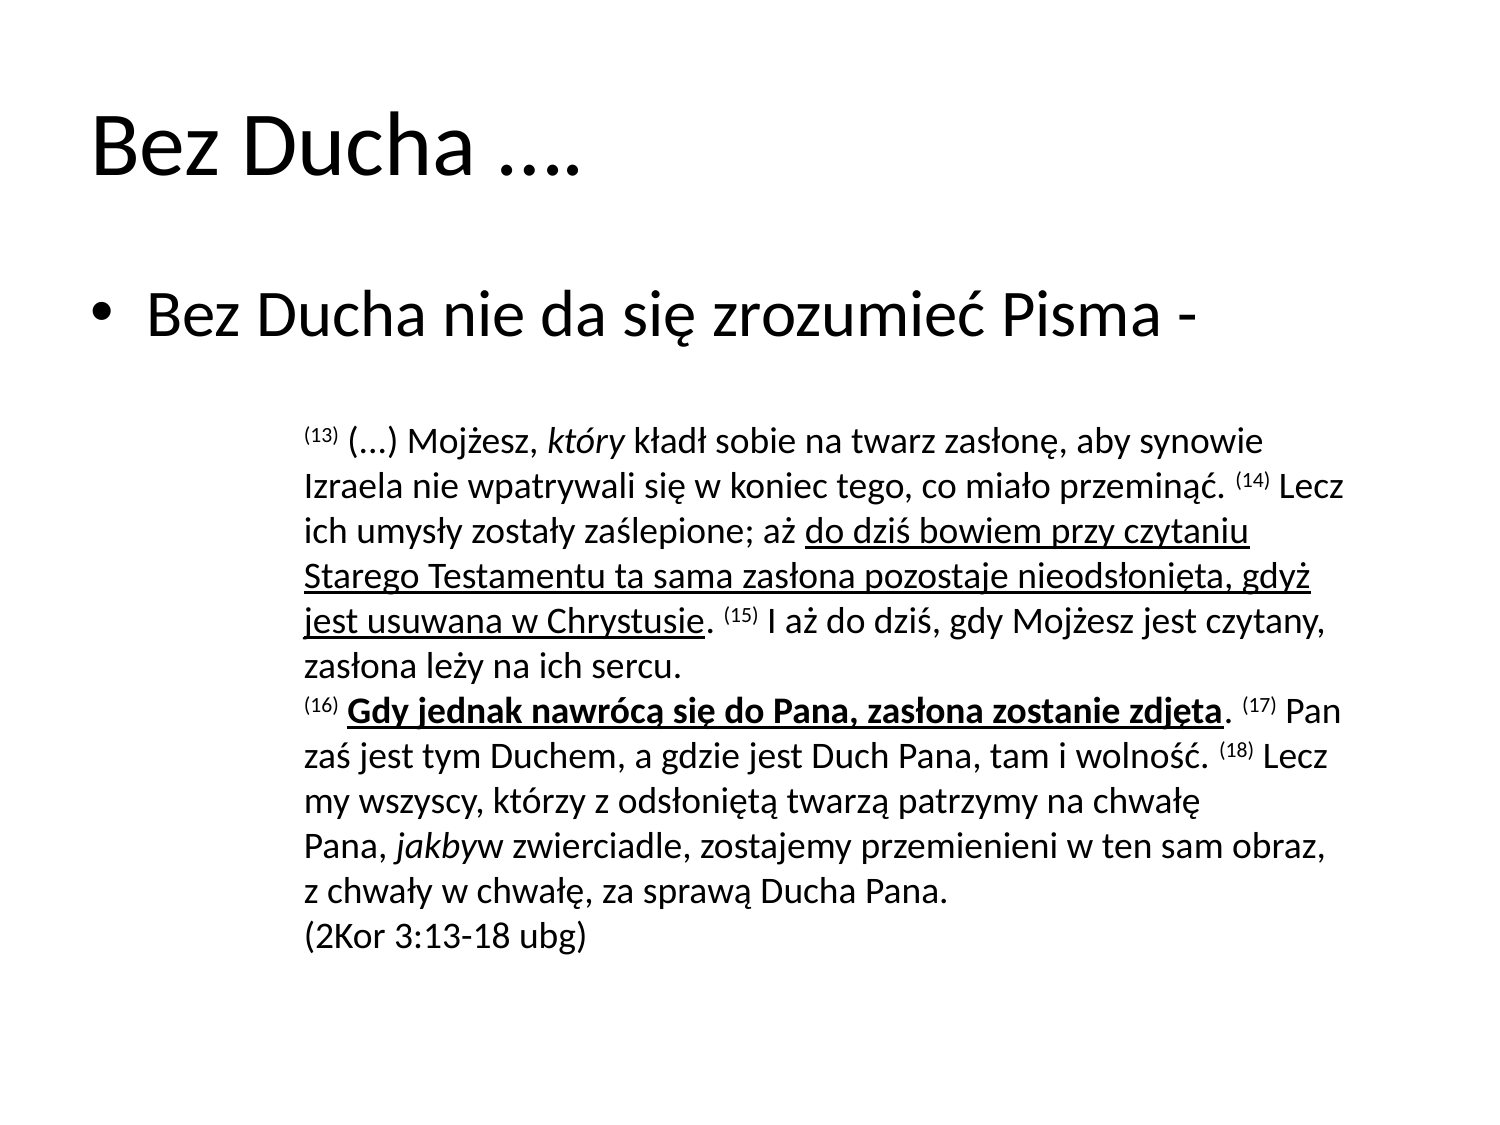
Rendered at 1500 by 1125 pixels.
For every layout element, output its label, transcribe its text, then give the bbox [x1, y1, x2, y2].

text_box (13) (...) Mojżesz, który kładł sobie na twarz zasłonę, aby synowie Izraela nie wpatrywali się w koniec tego, co miało przeminąć. (14) Lecz ich umysły zostały zaślepione; aż do dziś bowiem przy czytaniu Starego Testamentu ta sama zasłona pozostaje nieodsłonięta, gdyż jest usuwana w Chrystusie. (15) I aż do dziś, gdy Mojżesz jest czytany, zasłona leży na ich sercu. (16) Gdy jednak nawrócą się do Pana, zasłona zostanie zdjęta. (17) Pan zaś jest tym Duchem, a gdzie jest Duch Pana, tam i wolność. (18) Lecz my wszyscy, którzy z odsłoniętą twarzą patrzymy na chwałę Pana, jakbyw zwierciadle, zostajemy przemienieni w ten sam obraz, z chwały w chwałę, za sprawą Ducha Pana. (2Kor 3:13-18 ubg) [289, 408, 1365, 1009]
title Bez Ducha …. [75, 45, 1425, 233]
list Bez Ducha nie da się zrozumieć Pisma - [75, 262, 1425, 1005]
